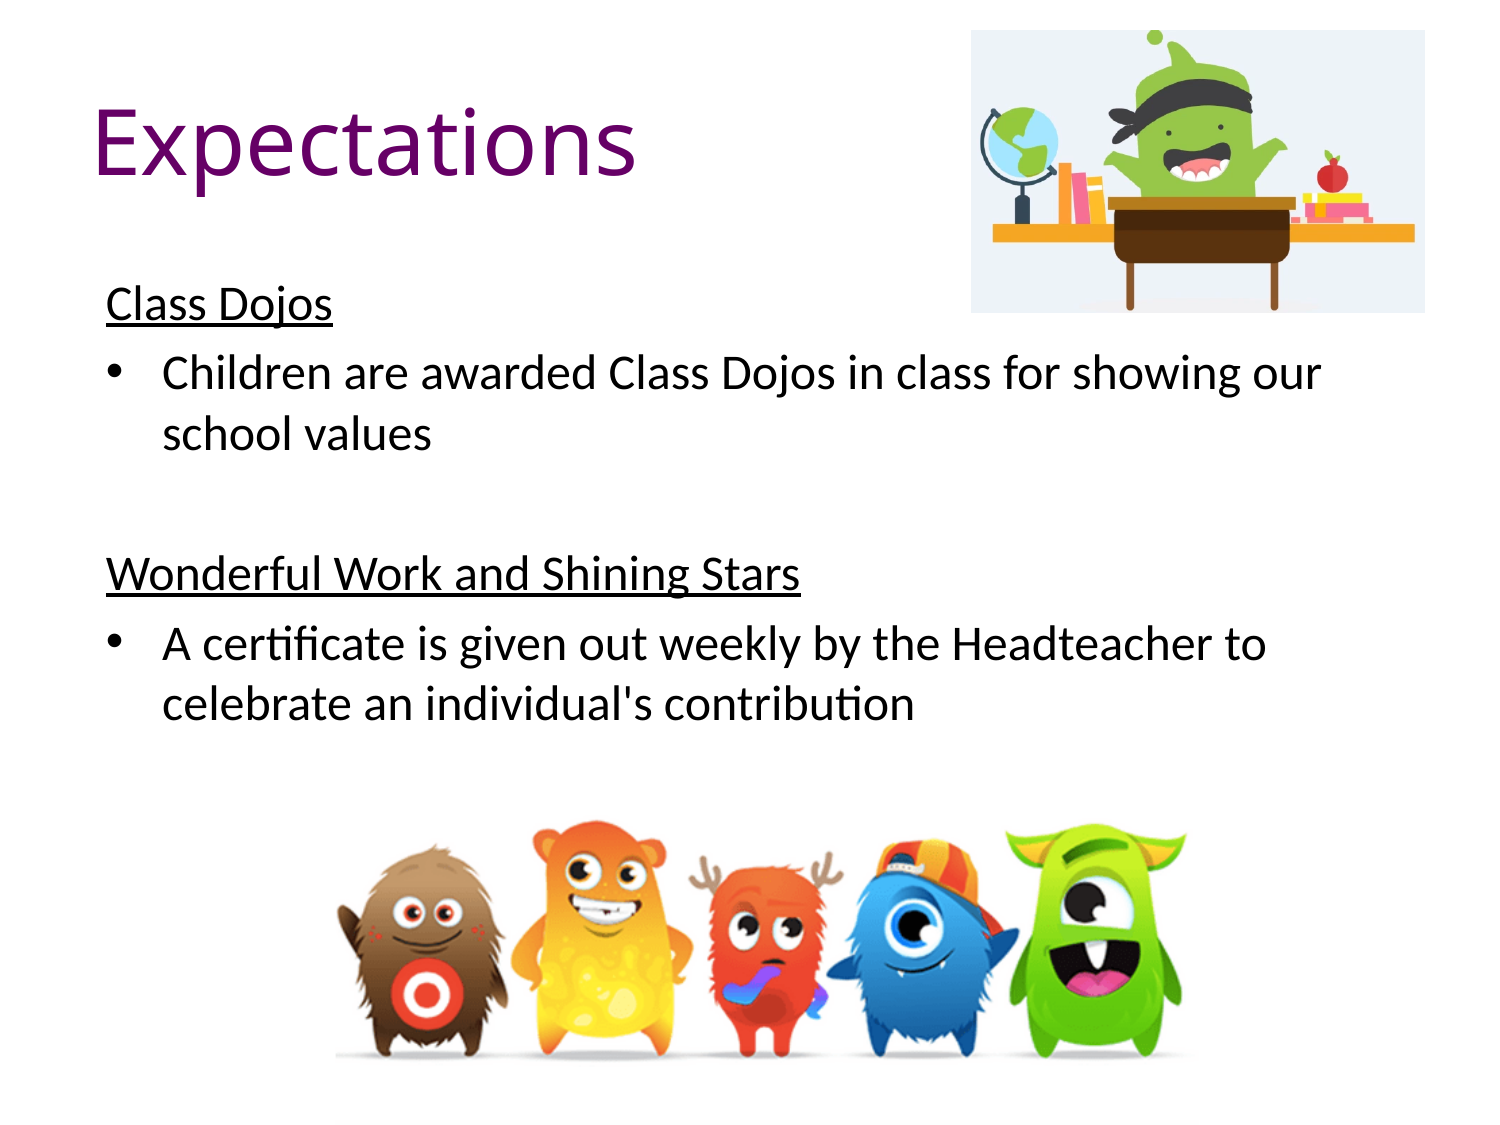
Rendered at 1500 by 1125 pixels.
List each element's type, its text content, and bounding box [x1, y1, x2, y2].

title Expectations [74, 44, 966, 233]
picture [335, 800, 1199, 1125]
picture [971, 30, 1426, 313]
list Class Dojos Children are awarded Class Dojos in class for showing our school values Wonderful Work and Shining Stars A certificate is given out weekly by the Headteacher to celebrate an individual's contribution [90, 262, 1426, 1006]
